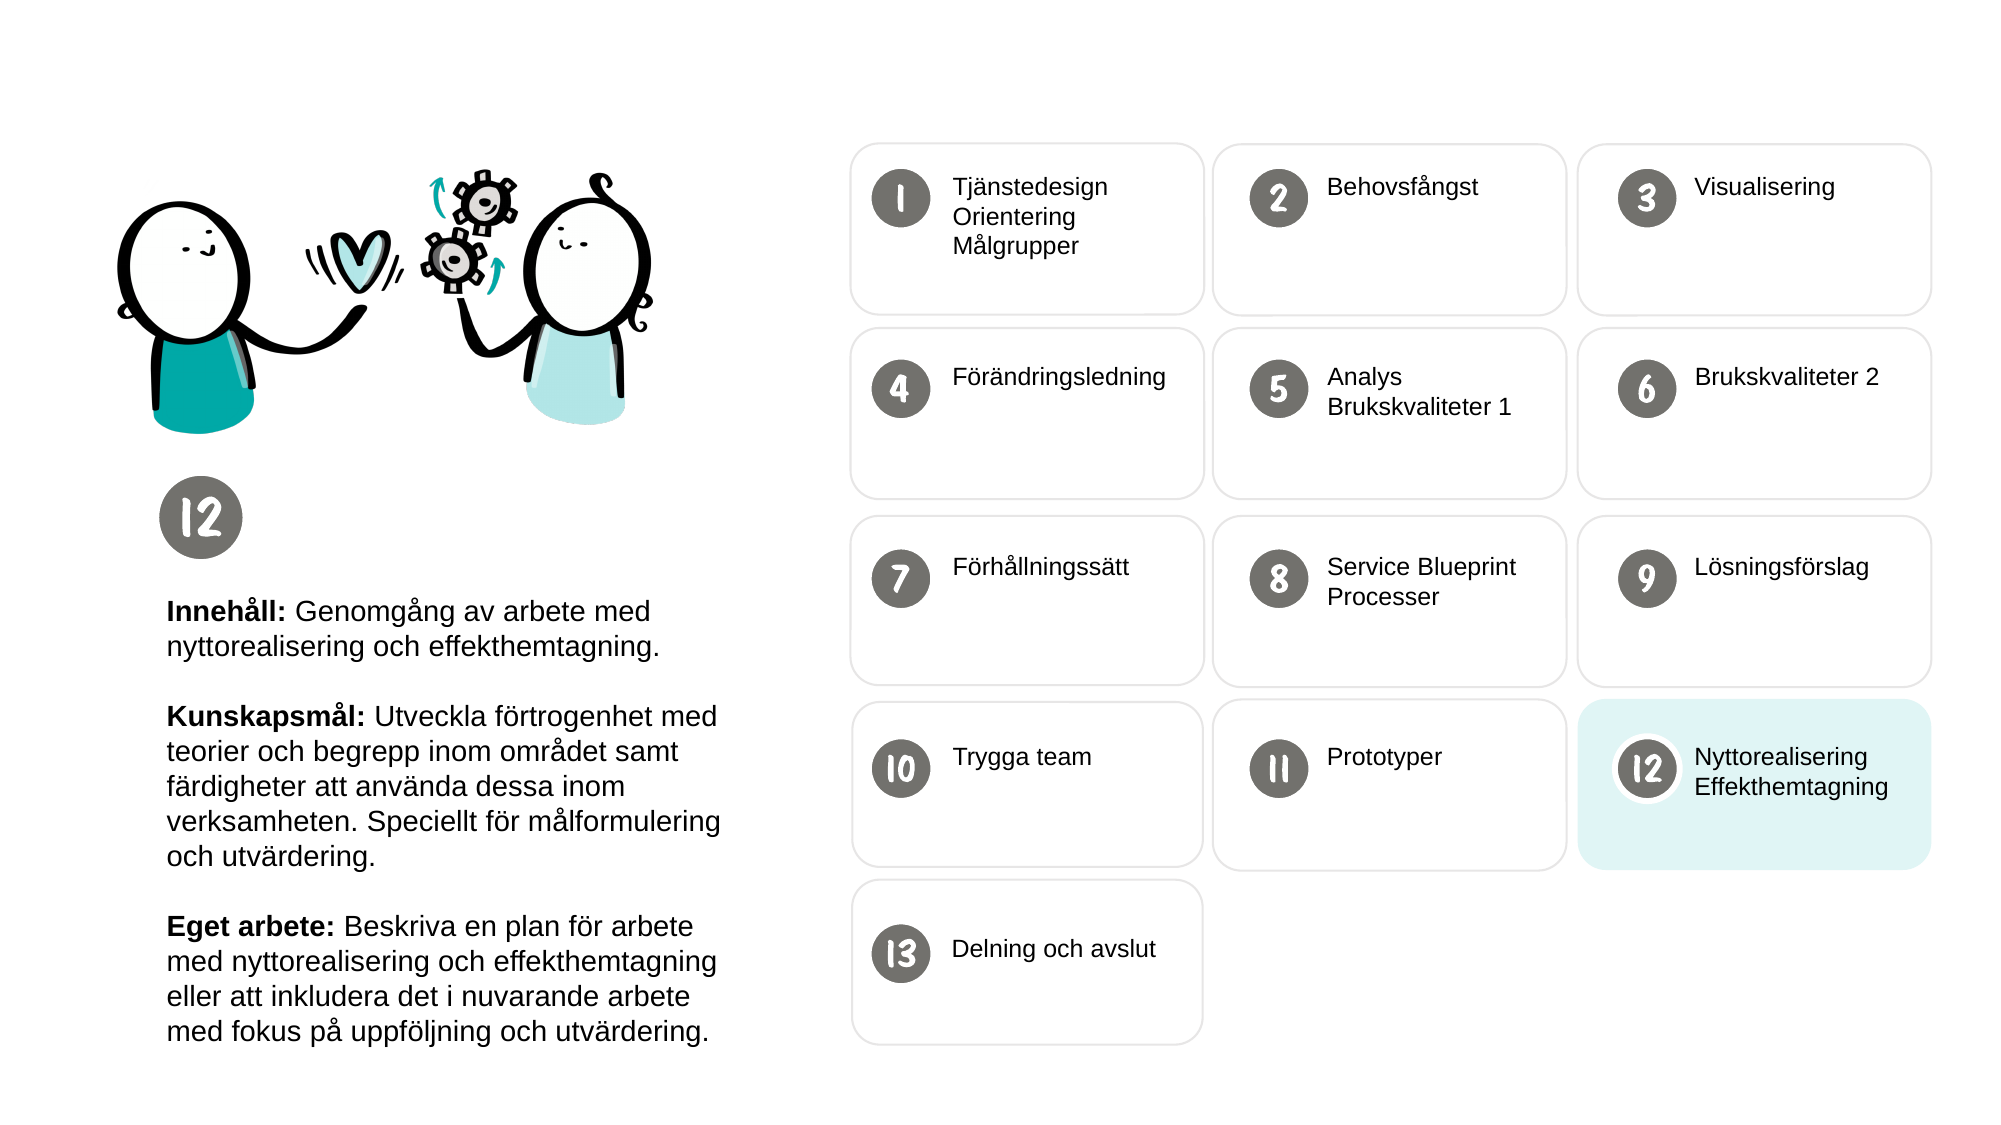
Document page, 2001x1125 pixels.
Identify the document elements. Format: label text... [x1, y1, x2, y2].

picture [58, 15, 695, 568]
text_box Innehåll: Genomgång av arbete med nyttorealisering och effekthemtagning. Kunskapsmål: Utveckla förtrogenhet med teorier och begrepp inom området samt färdigheter att använda dessa inom verksamheten. Speciellt för målformulering och utvärdering. Eget arbete: Beskriva en plan för arbete med nyttorealisering och effekthemtagning eller att inkludera det i nuvarande arbete med fokus på uppföljning och utvärdering. [151, 585, 757, 1055]
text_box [850, 143, 1932, 1045]
